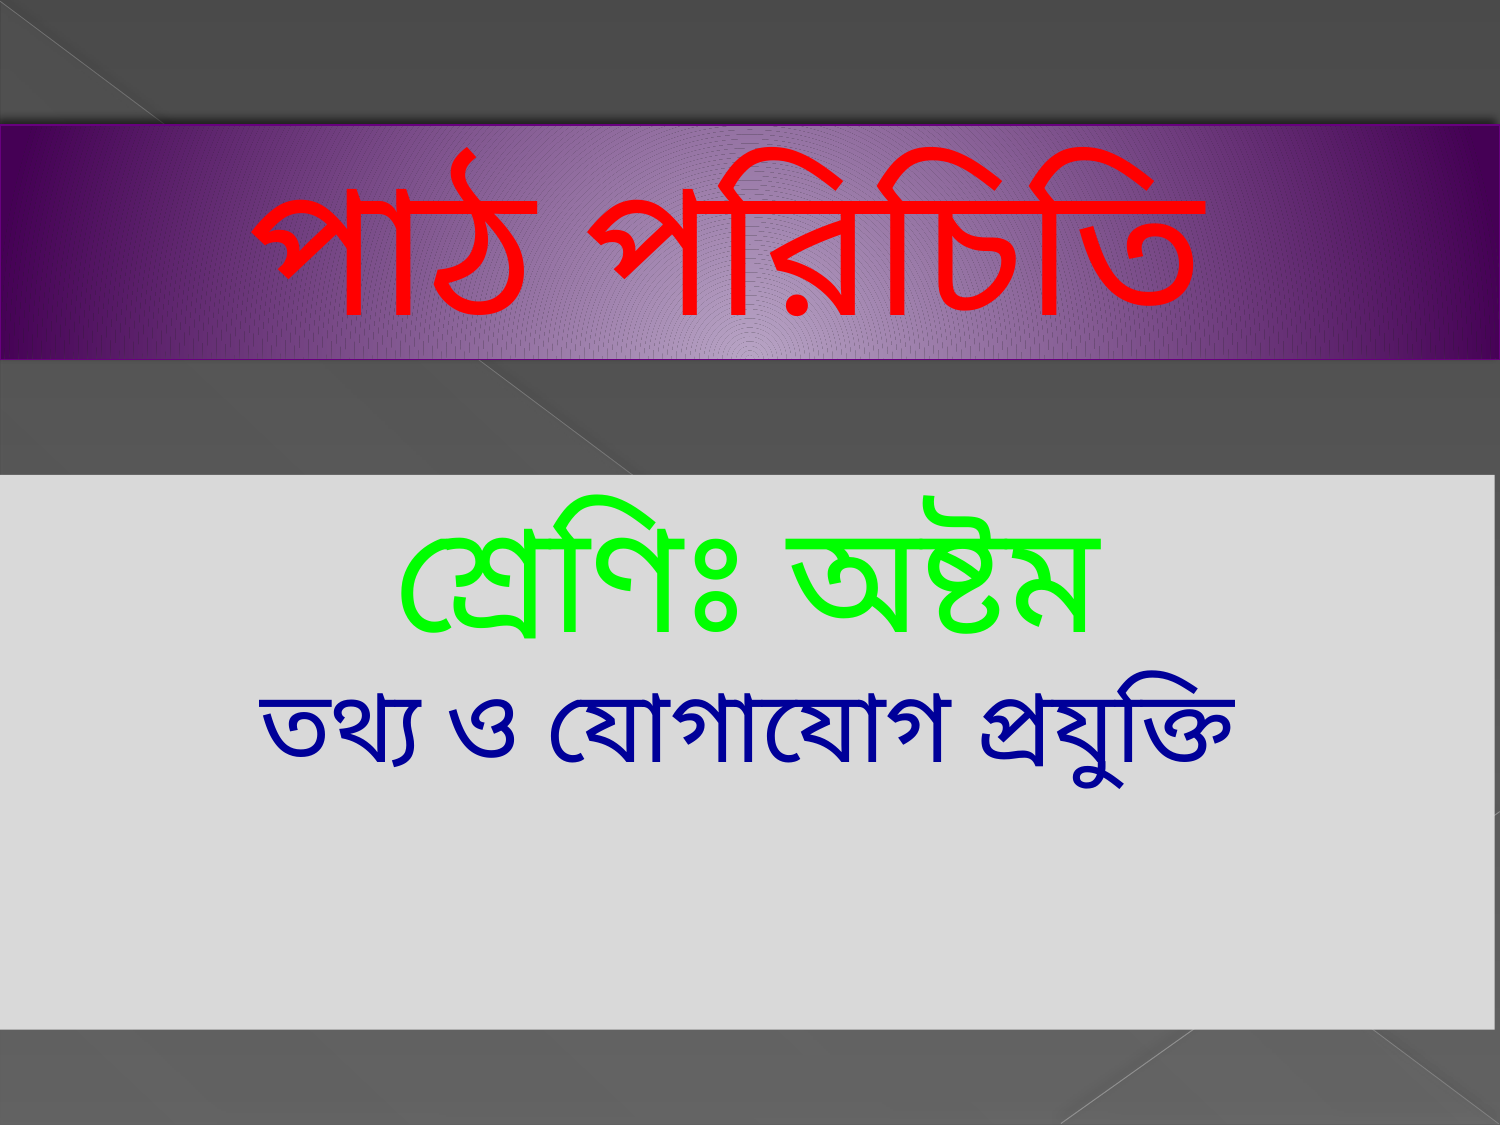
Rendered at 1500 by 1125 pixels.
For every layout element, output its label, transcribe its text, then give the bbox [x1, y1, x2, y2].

text_box শ্রেণিঃ অষ্টম তথ্য ও যোগাযোগ প্রযুক্তি [0, 474, 1495, 1030]
text_box পাঠ পরিচিতি [0, 124, 1500, 360]
